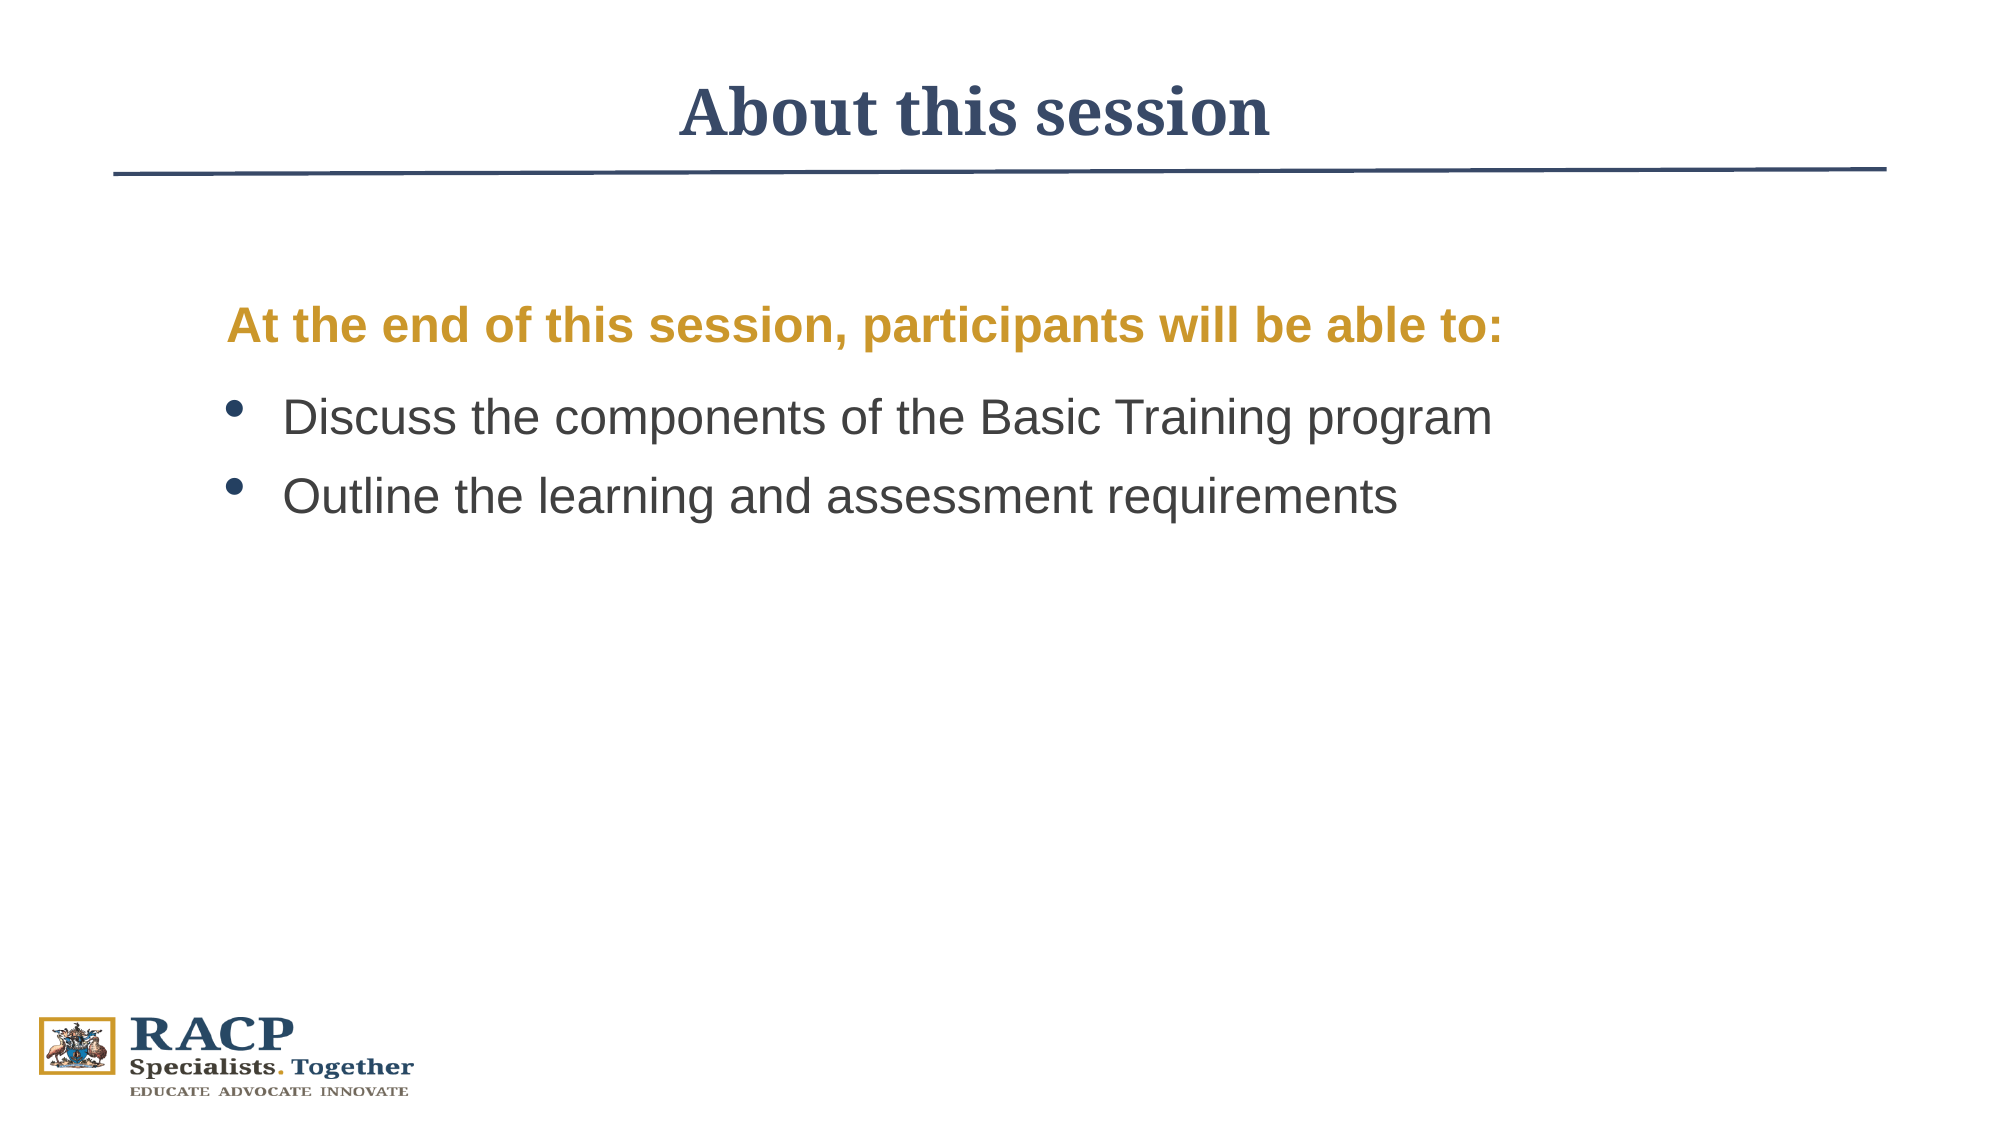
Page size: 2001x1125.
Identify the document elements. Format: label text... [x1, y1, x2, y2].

text_box About this session [197, 50, 1754, 170]
text_box At the end of this session, participants will be able to: Discuss the components of the Basic Training program Outline the learning and assessment requirements [210, 285, 1847, 772]
picture [39, 1017, 414, 1096]
text_box [113, 167, 1887, 177]
